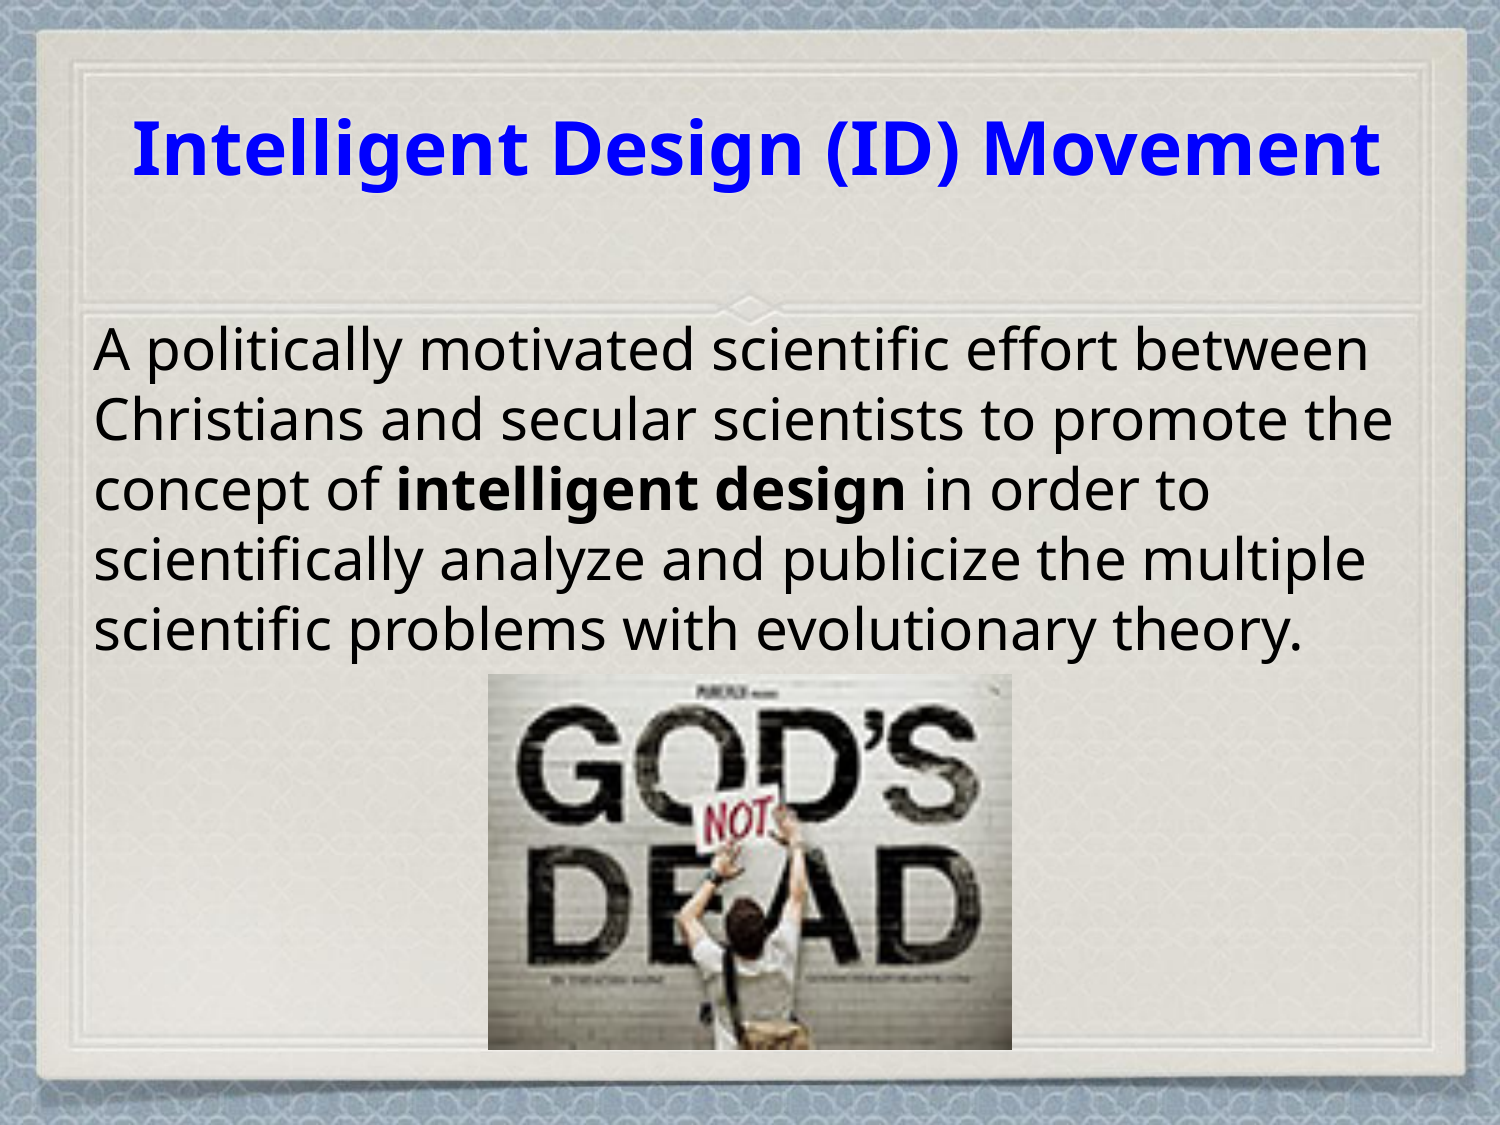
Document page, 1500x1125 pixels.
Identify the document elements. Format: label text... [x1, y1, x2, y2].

list A politically motivated scientific effort between Christians and secular scientists to promote the concept of intelligent design in order to scientifically analyze and publicize the multiple scientific problems with evolutionary theory. [87, 299, 1416, 675]
title Intelligent Design (ID) Movement [99, 50, 1416, 241]
picture [0, 0, 1500, 1125]
